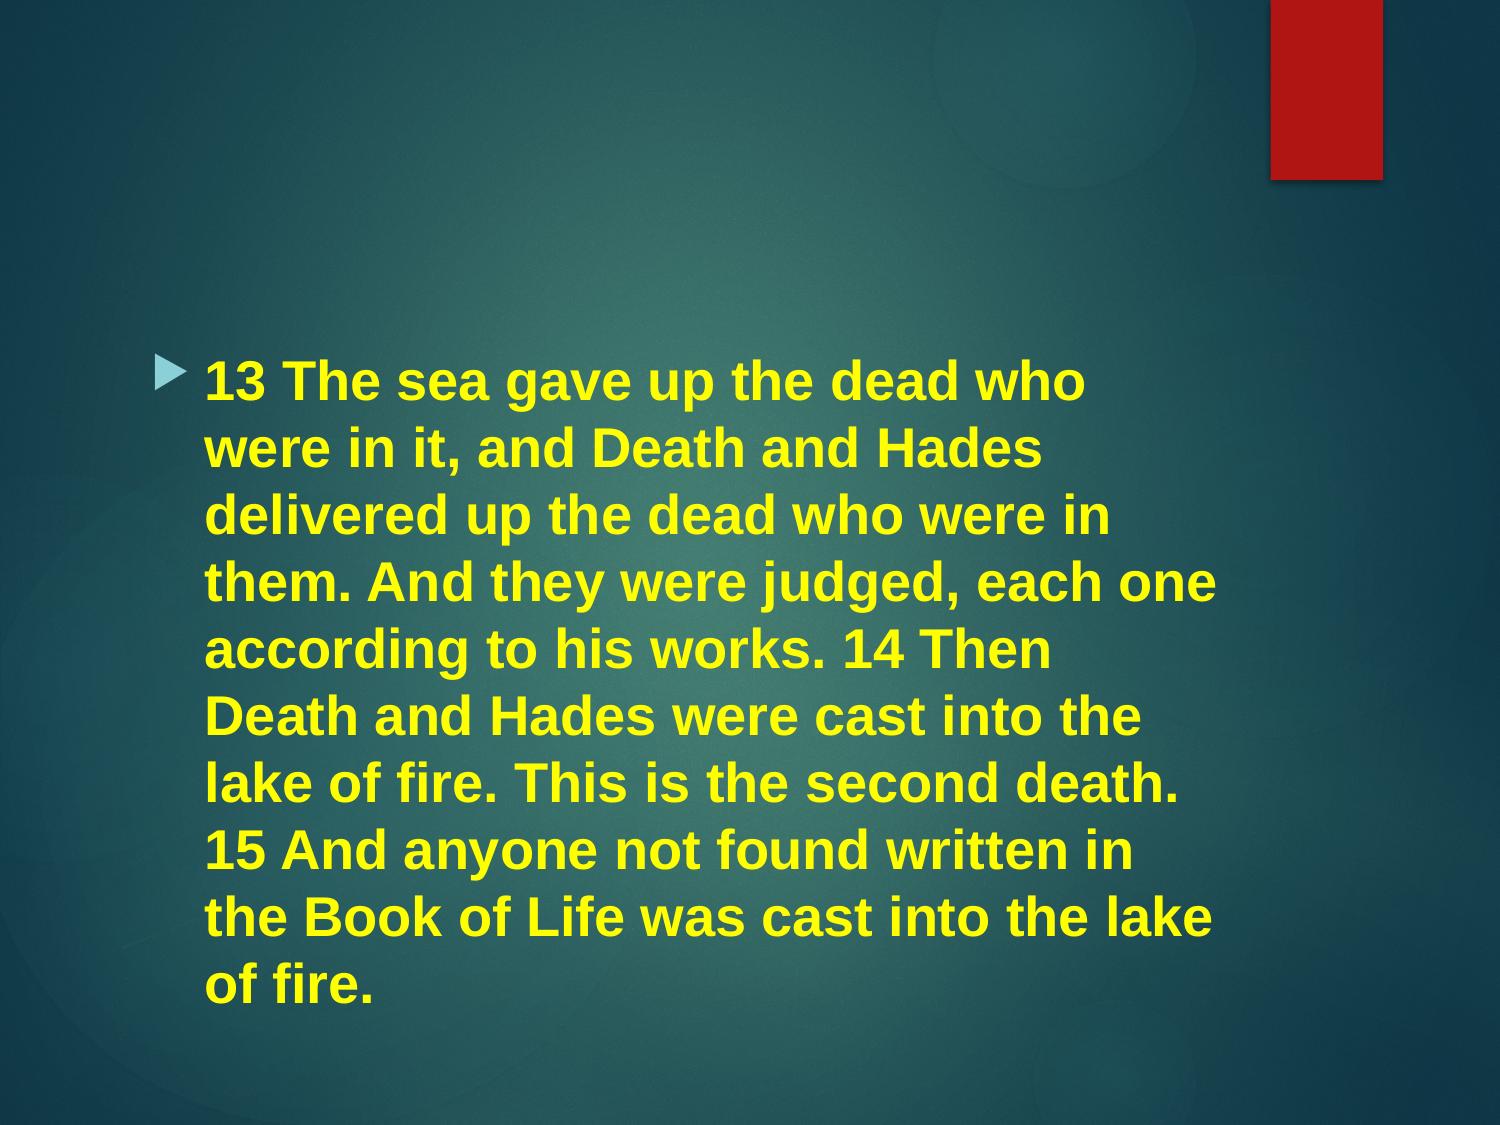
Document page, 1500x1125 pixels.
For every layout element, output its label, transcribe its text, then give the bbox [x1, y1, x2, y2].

list 13 The sea gave up the dead who were in it, and Death and Hades delivered up the dead who were in them. And they were judged, each one according to his works. 14 Then Death and Hades were cast into the lake of fire. This is the second death. 15 And anyone not found written in the Book of Life was cast into the lake of fire. [135, 336, 1237, 1025]
